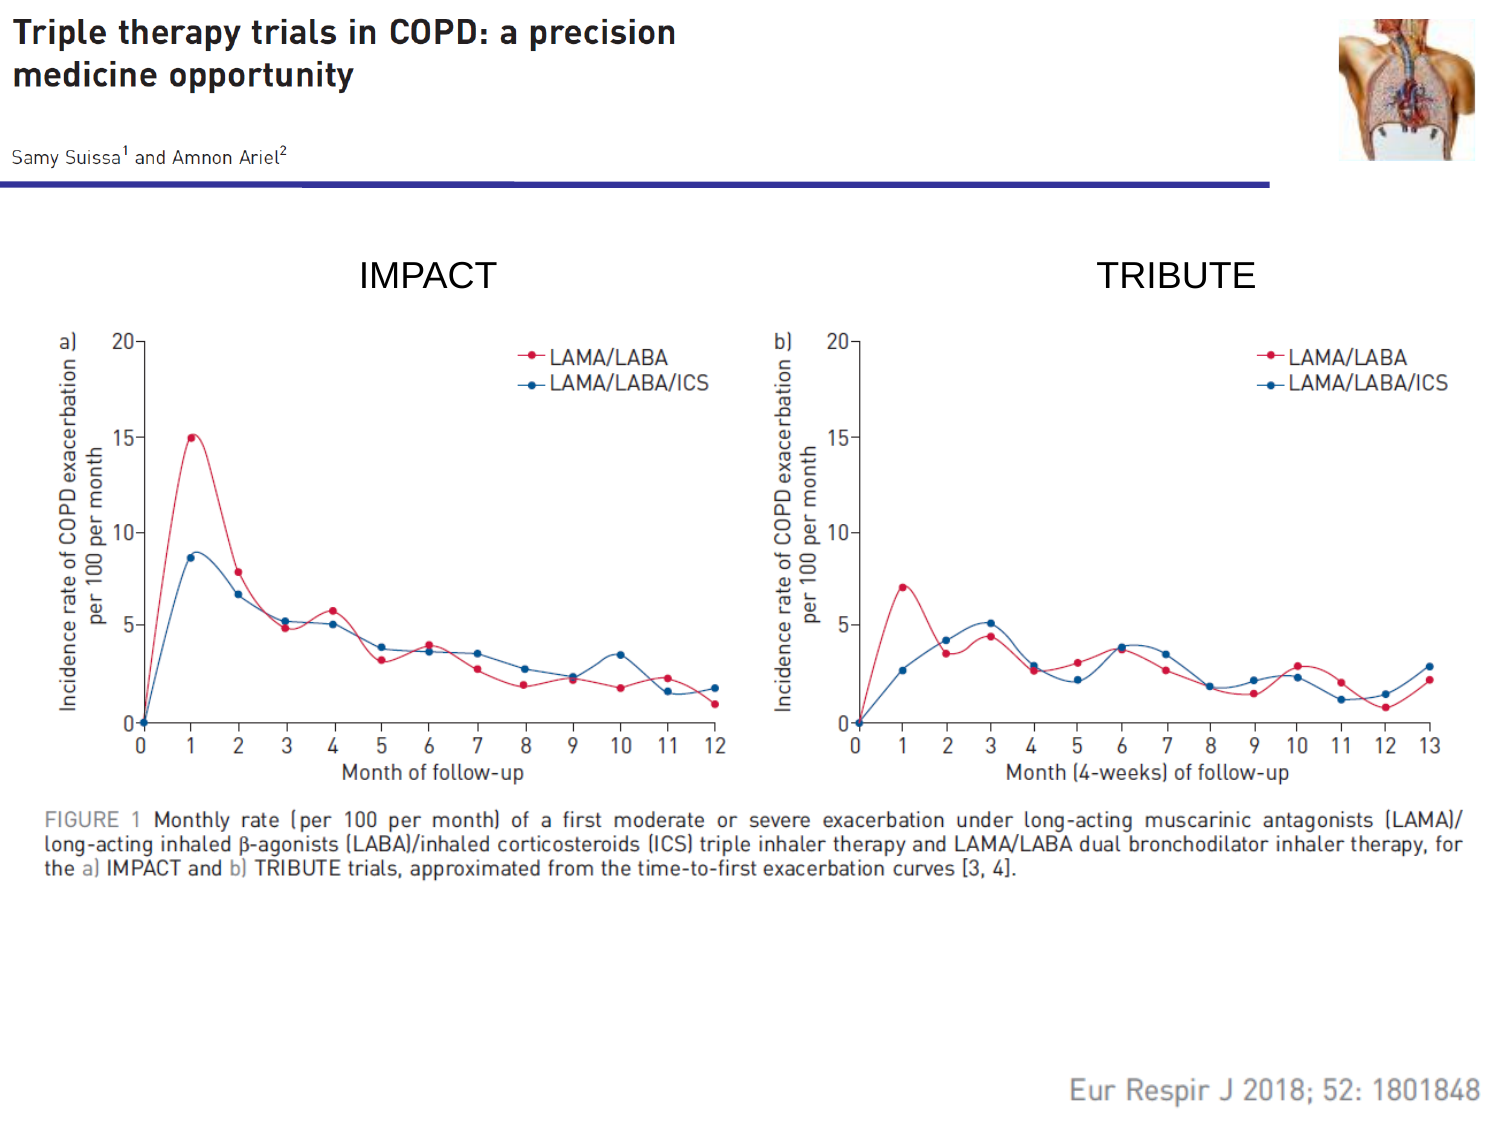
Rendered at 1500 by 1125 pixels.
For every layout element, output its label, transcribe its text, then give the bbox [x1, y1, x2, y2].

picture [5, 4, 682, 174]
picture [1338, 19, 1476, 161]
picture [1064, 1064, 1495, 1118]
picture [27, 288, 1473, 894]
text_box IMPACT [344, 243, 513, 286]
text_box TRIBUTE [1081, 243, 1272, 286]
